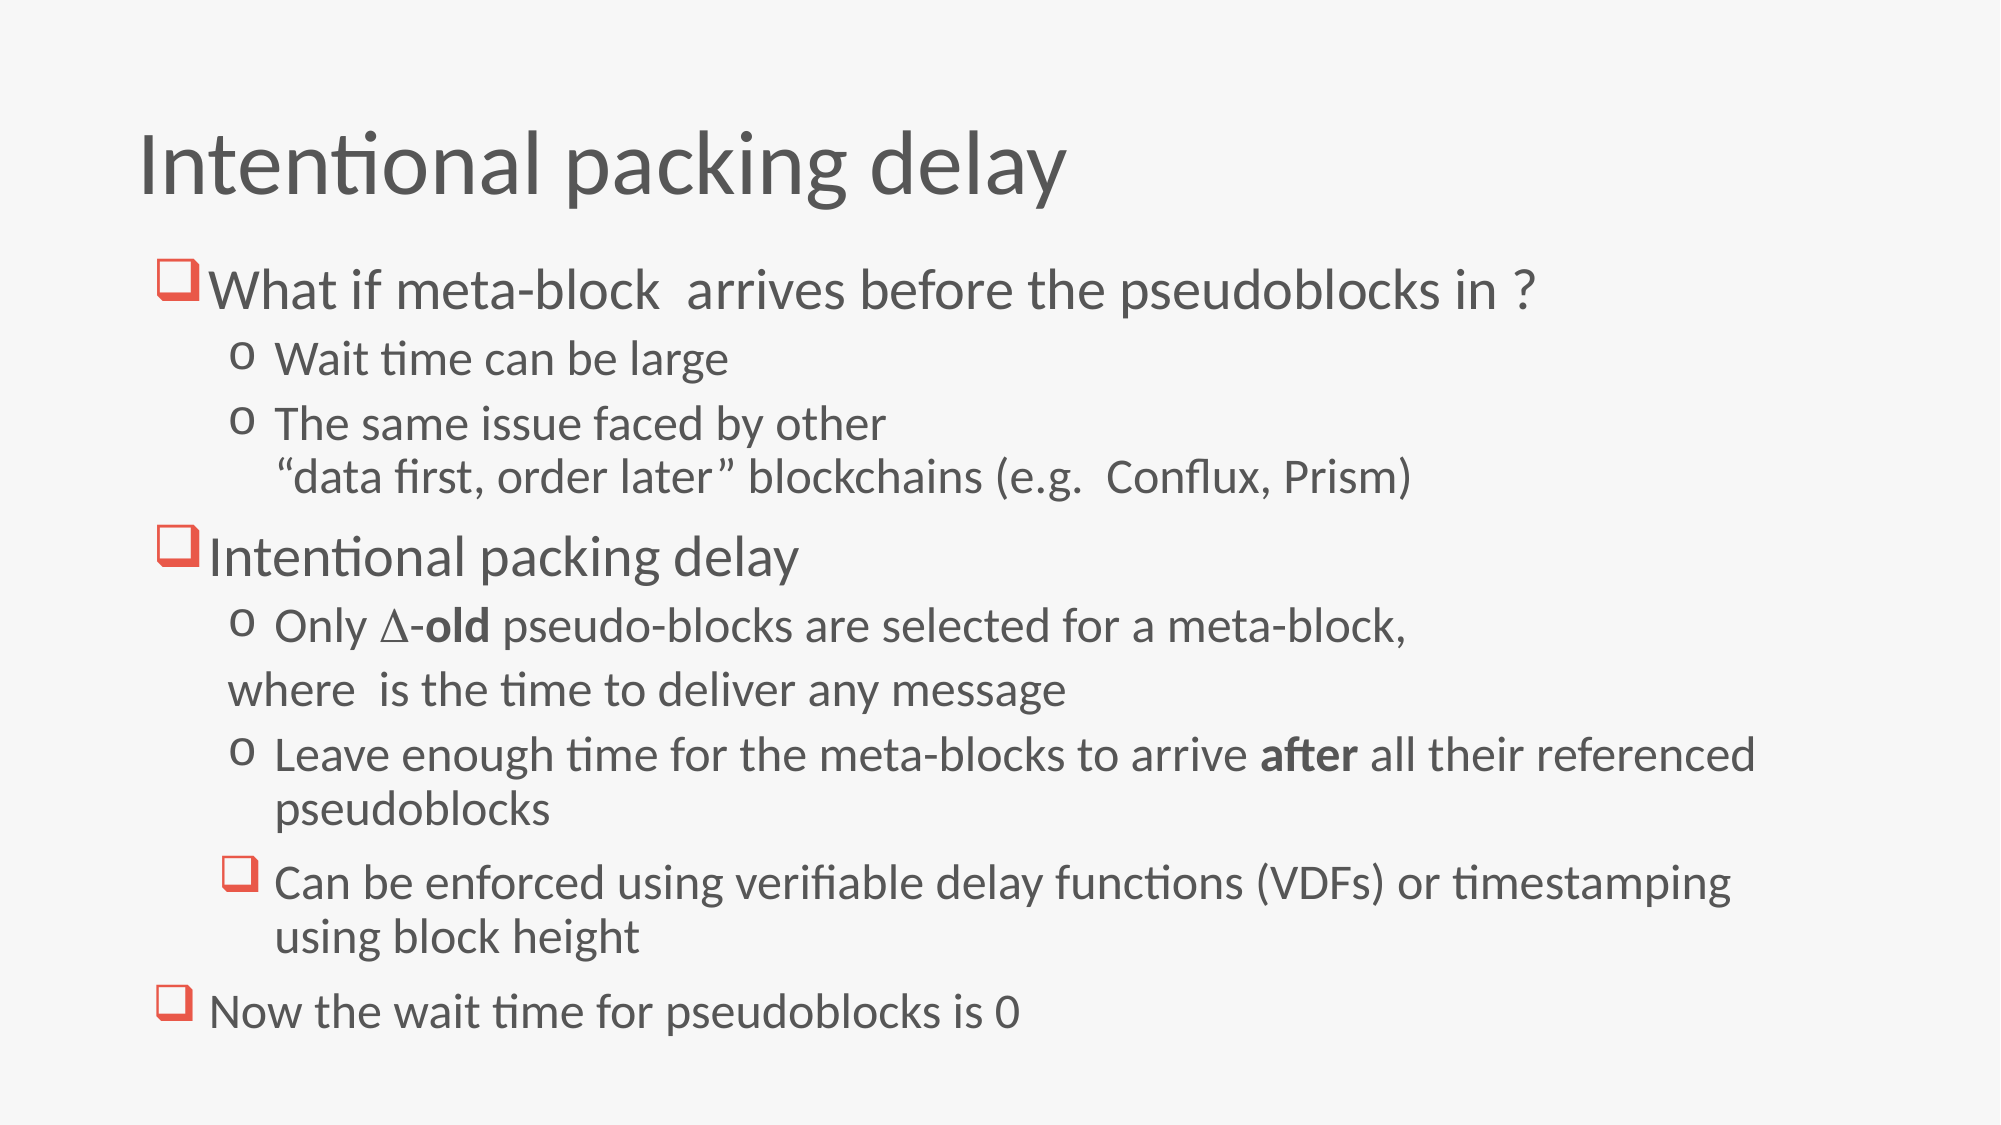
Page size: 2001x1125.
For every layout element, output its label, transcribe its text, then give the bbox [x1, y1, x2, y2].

list Intentional packing delay [137, 108, 1527, 324]
